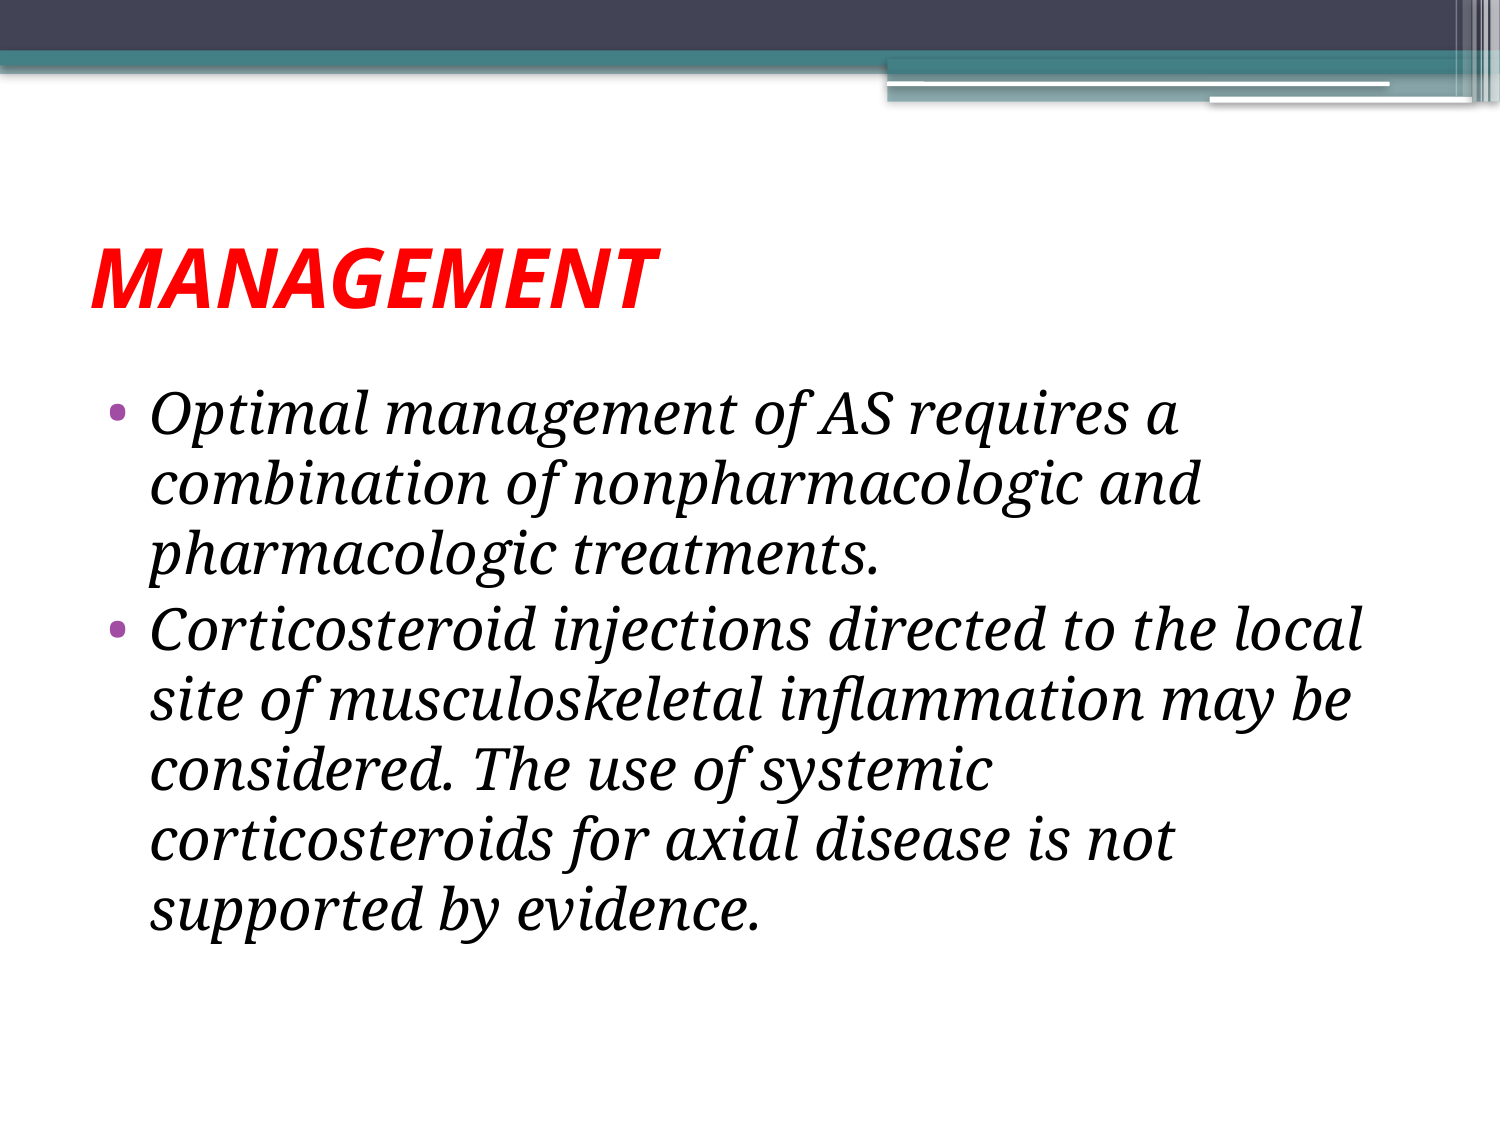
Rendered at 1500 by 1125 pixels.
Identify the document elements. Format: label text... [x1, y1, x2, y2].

title MANAGEMENT [75, 187, 1425, 363]
list Optimal management of AS requires a combination of nonpharmacologic and pharmacologic treatments. Corticosteroid injections directed to the local site of musculoskeletal inflammation may be considered. The use of systemic corticosteroids for axial disease is not supported by evidence. [75, 368, 1425, 1079]
